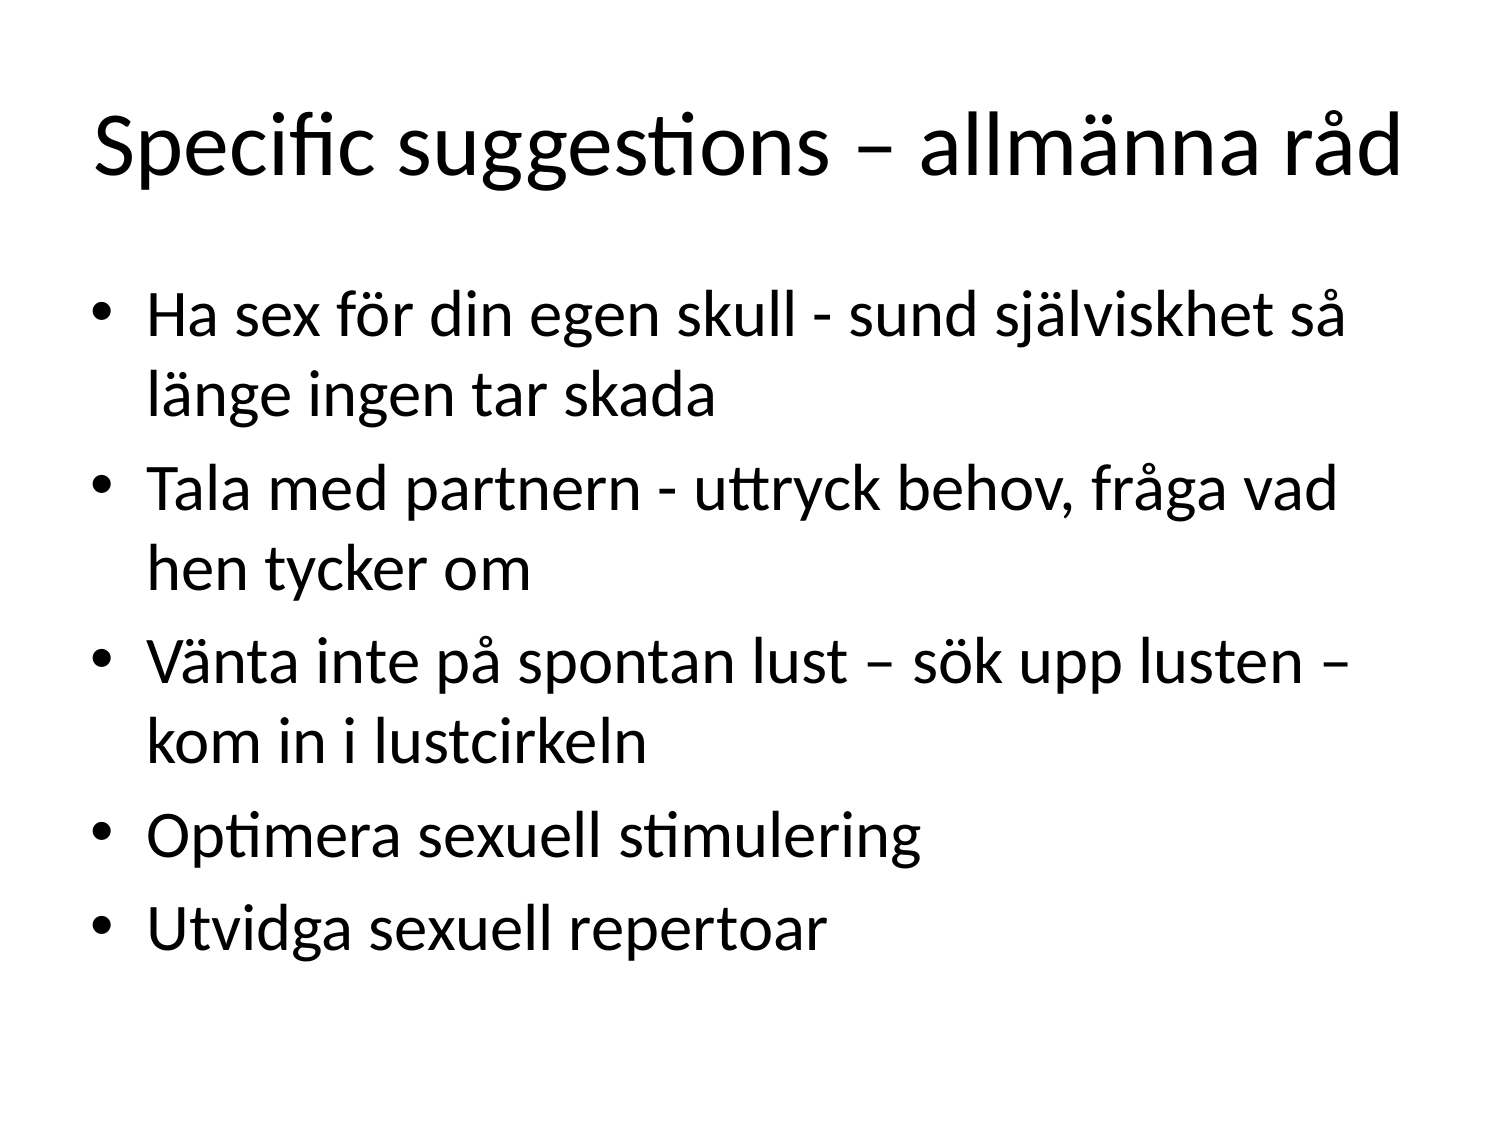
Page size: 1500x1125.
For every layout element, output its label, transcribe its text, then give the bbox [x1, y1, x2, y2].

title Specific suggestions – allmänna råd [75, 45, 1425, 233]
list Ha sex för din egen skull - sund själviskhet så länge ingen tar skada Tala med partnern - uttryck behov, fråga vad hen tycker om Vänta inte på spontan lust – sök upp lusten – kom in i lustcirkeln Optimera sexuell stimulering Utvidga sexuell repertoar [75, 262, 1425, 1005]
